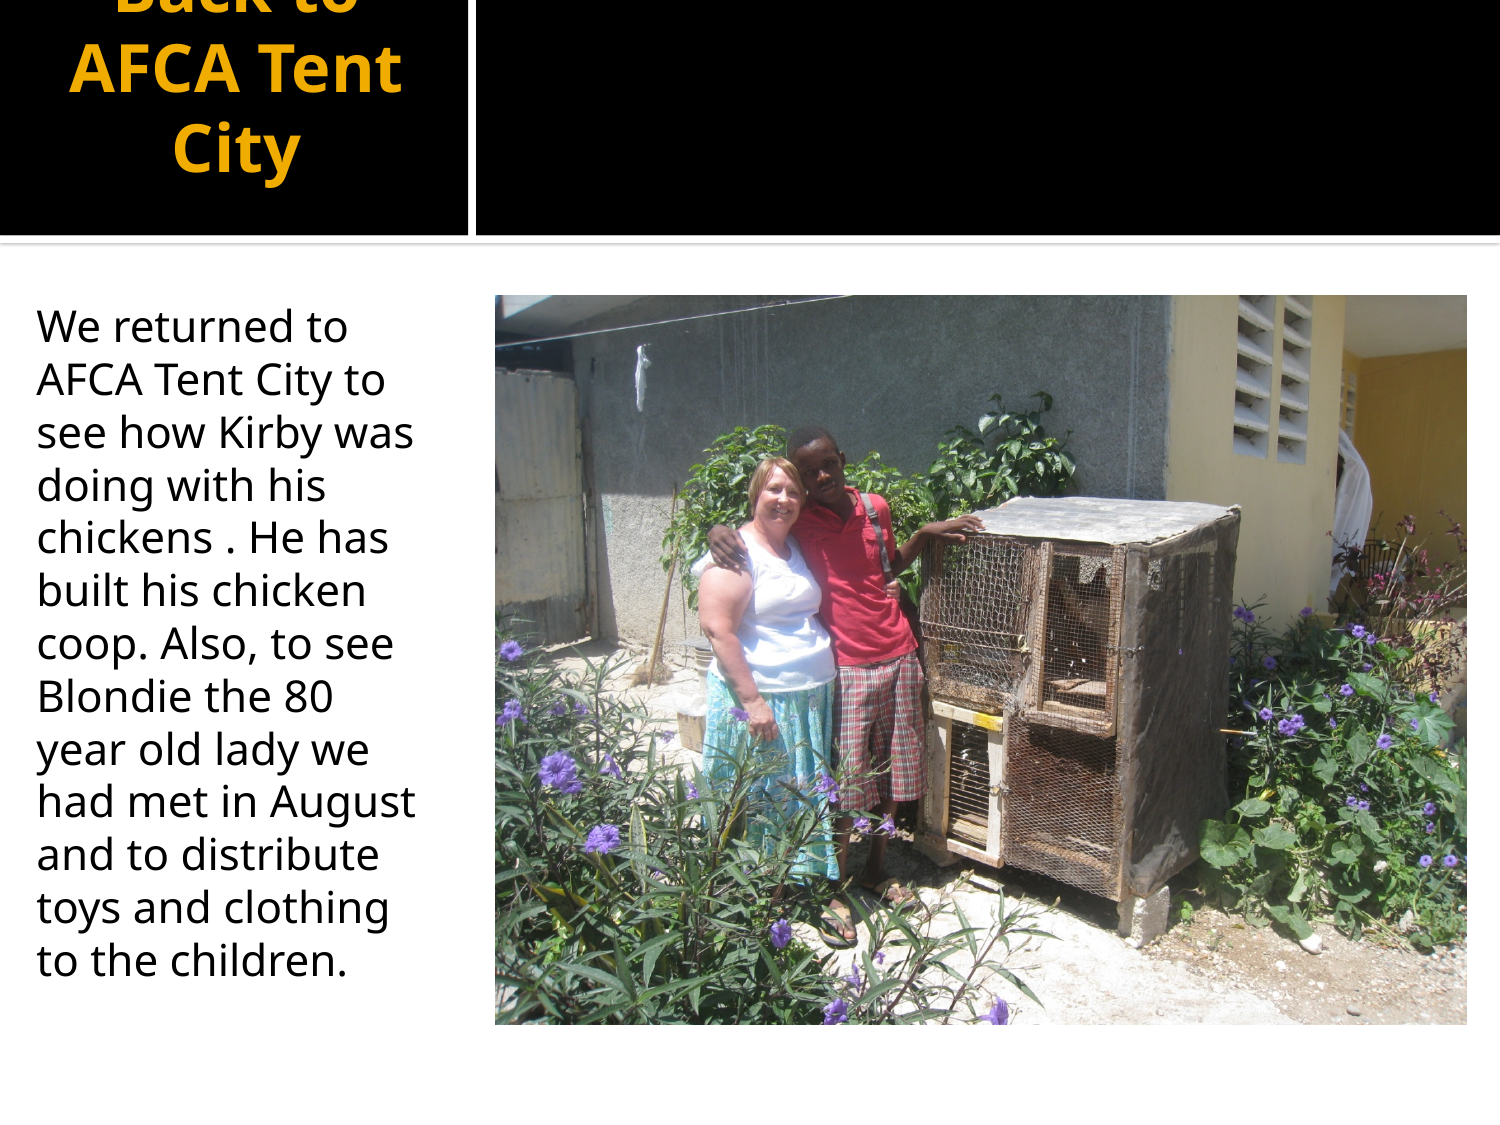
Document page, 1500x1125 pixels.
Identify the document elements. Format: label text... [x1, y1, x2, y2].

title Back to AFCA Tent City [27, 24, 442, 186]
list We returned to AFCA Tent City to see how Kirby was doing with his chickens . He has built his chicken coop. Also, to see Blondie the 80 year old lady we had met in August and to distribute toys and clothing to the children. [27, 283, 433, 1034]
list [495, 295, 1467, 1025]
